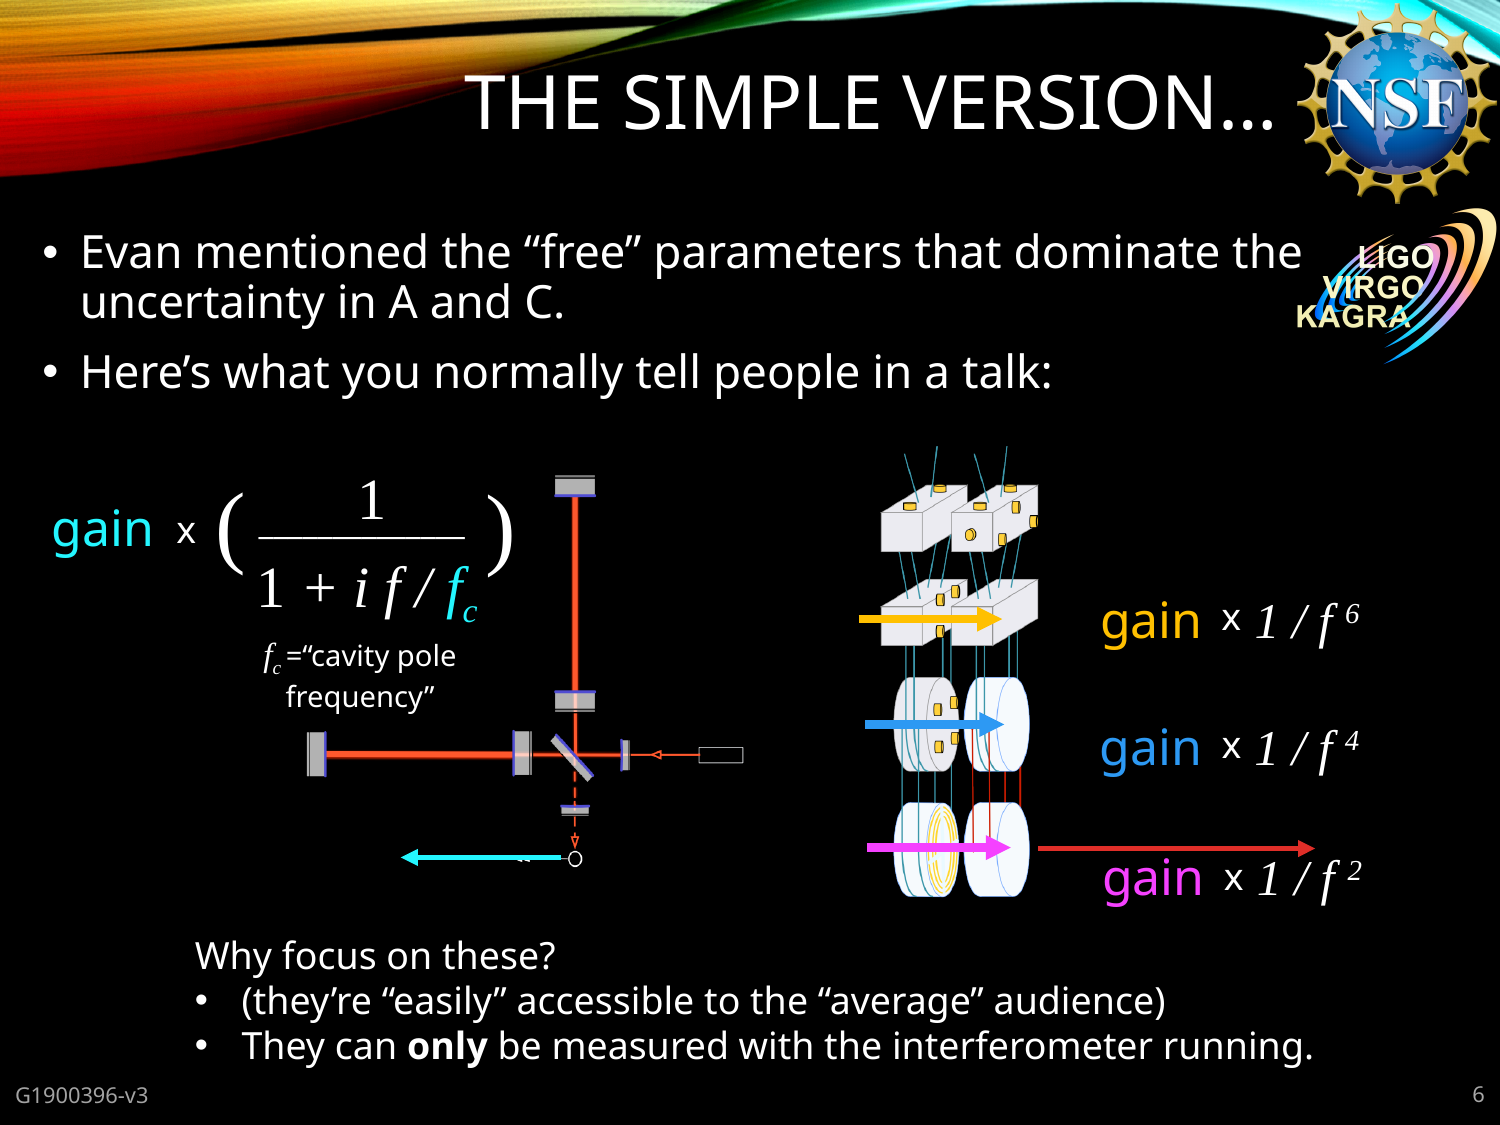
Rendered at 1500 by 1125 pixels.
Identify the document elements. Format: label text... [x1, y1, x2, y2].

slide_number 6 [1175, 1065, 1500, 1125]
list Evan mentioned the “free” parameters that dominate the uncertainty in A and C. Here’s what you normally tell people in a talk: [27, 221, 1324, 1015]
picture [0, 0, 1500, 367]
slide_number G1900396-v3 [0, 1065, 351, 1125]
text_box Why focus on these? (they’re “easily” accessible to the “average” audience) They can only be measured with the interferometer running. [180, 924, 1330, 1075]
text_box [32, 453, 747, 874]
title The Simple version… [0, 42, 1294, 168]
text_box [738, 425, 1384, 938]
